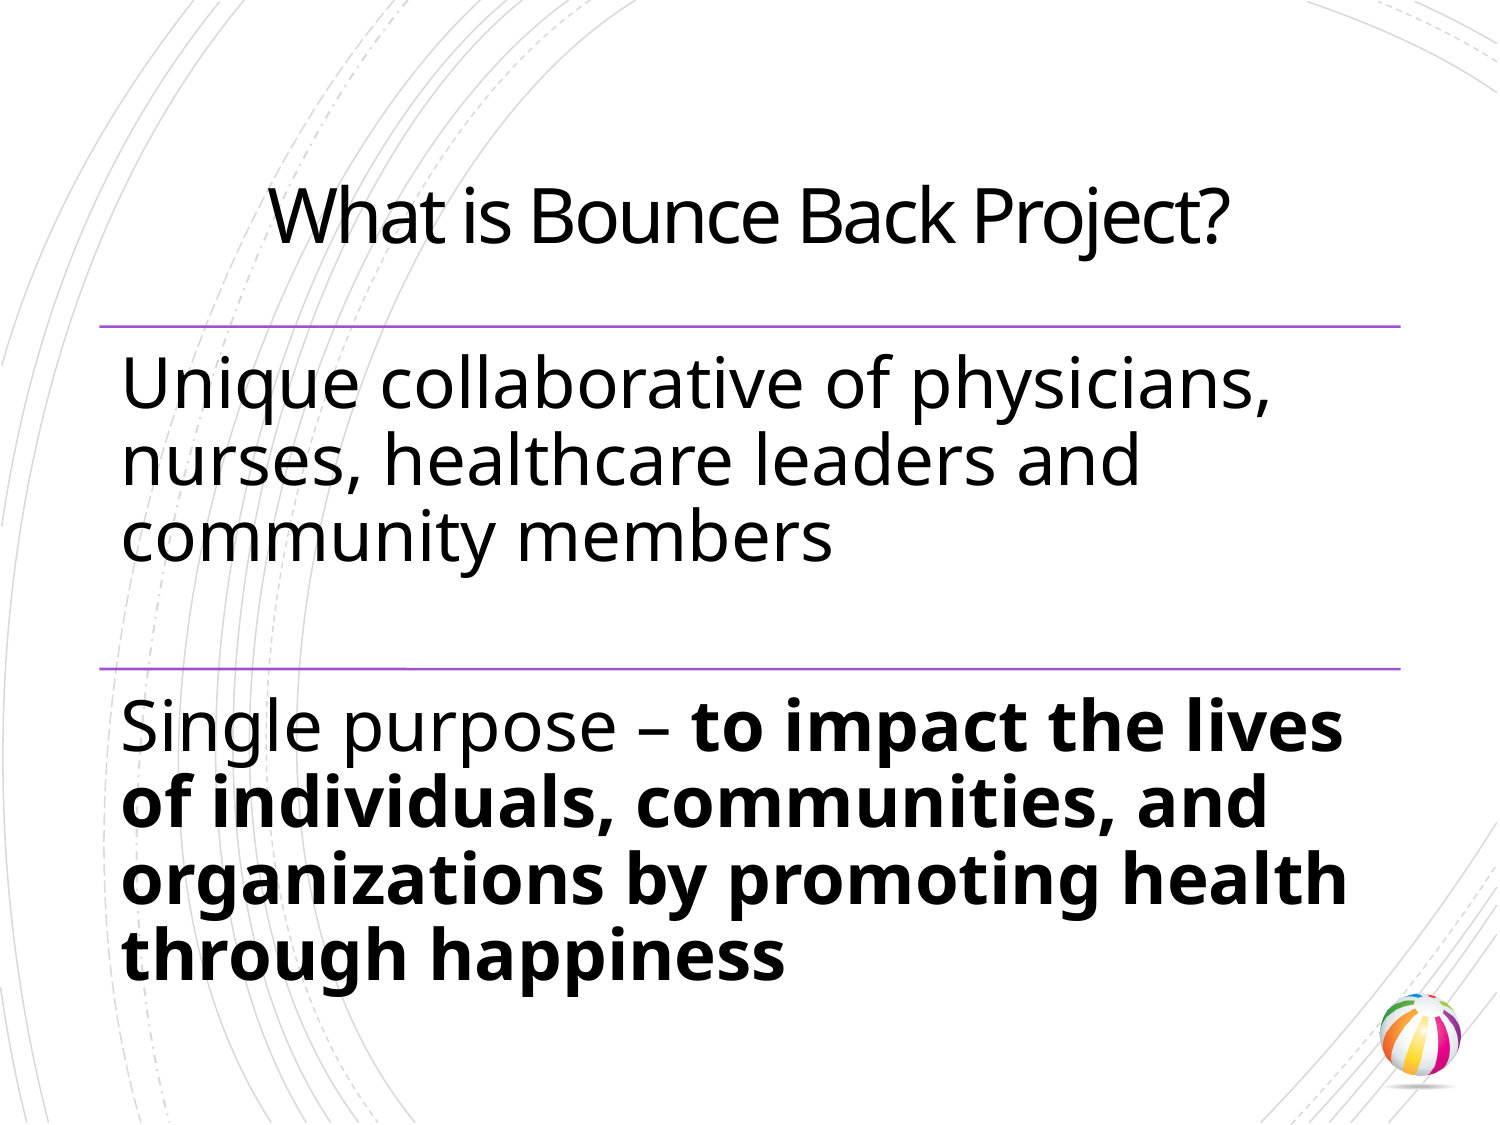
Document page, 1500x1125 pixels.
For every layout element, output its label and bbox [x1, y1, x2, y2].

text_box [0, 0, 1498, 1125]
list [99, 326, 1401, 1012]
picture [1378, 993, 1461, 1091]
